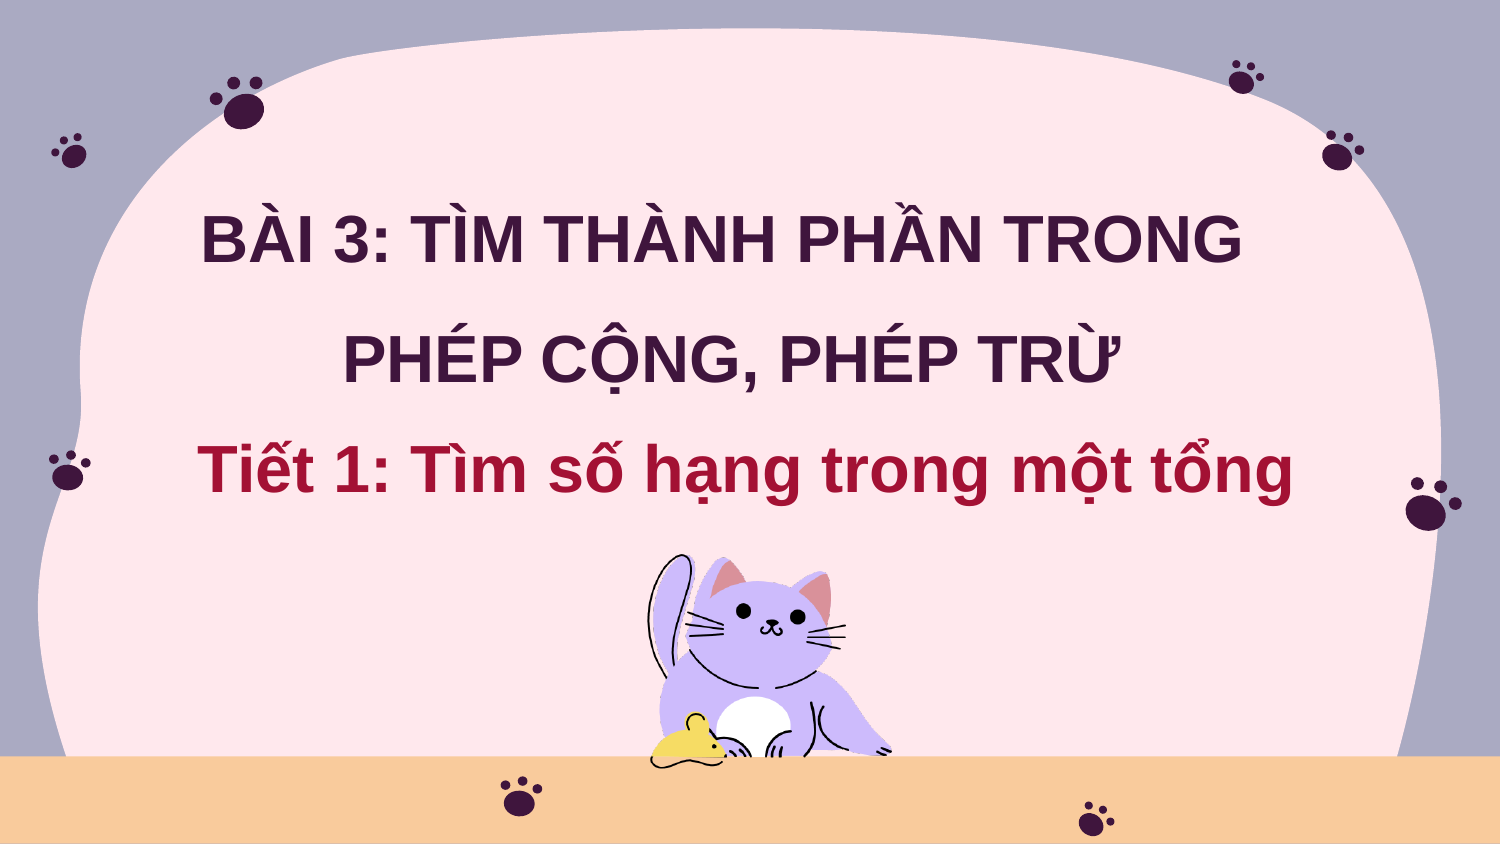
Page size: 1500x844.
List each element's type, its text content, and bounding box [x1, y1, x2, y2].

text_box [499, 775, 542, 817]
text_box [212, 75, 270, 130]
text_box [1320, 130, 1363, 172]
text_box Tiết 1: Tìm số hạng trong một tổng [182, 418, 1325, 514]
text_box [1226, 60, 1263, 95]
picture [647, 554, 892, 769]
text_box BÀI 3: TÌM THÀNH PHẦN TRONG PHÉP CỘNG, PHÉP TRỪ [80, 181, 1384, 371]
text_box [1077, 802, 1113, 838]
